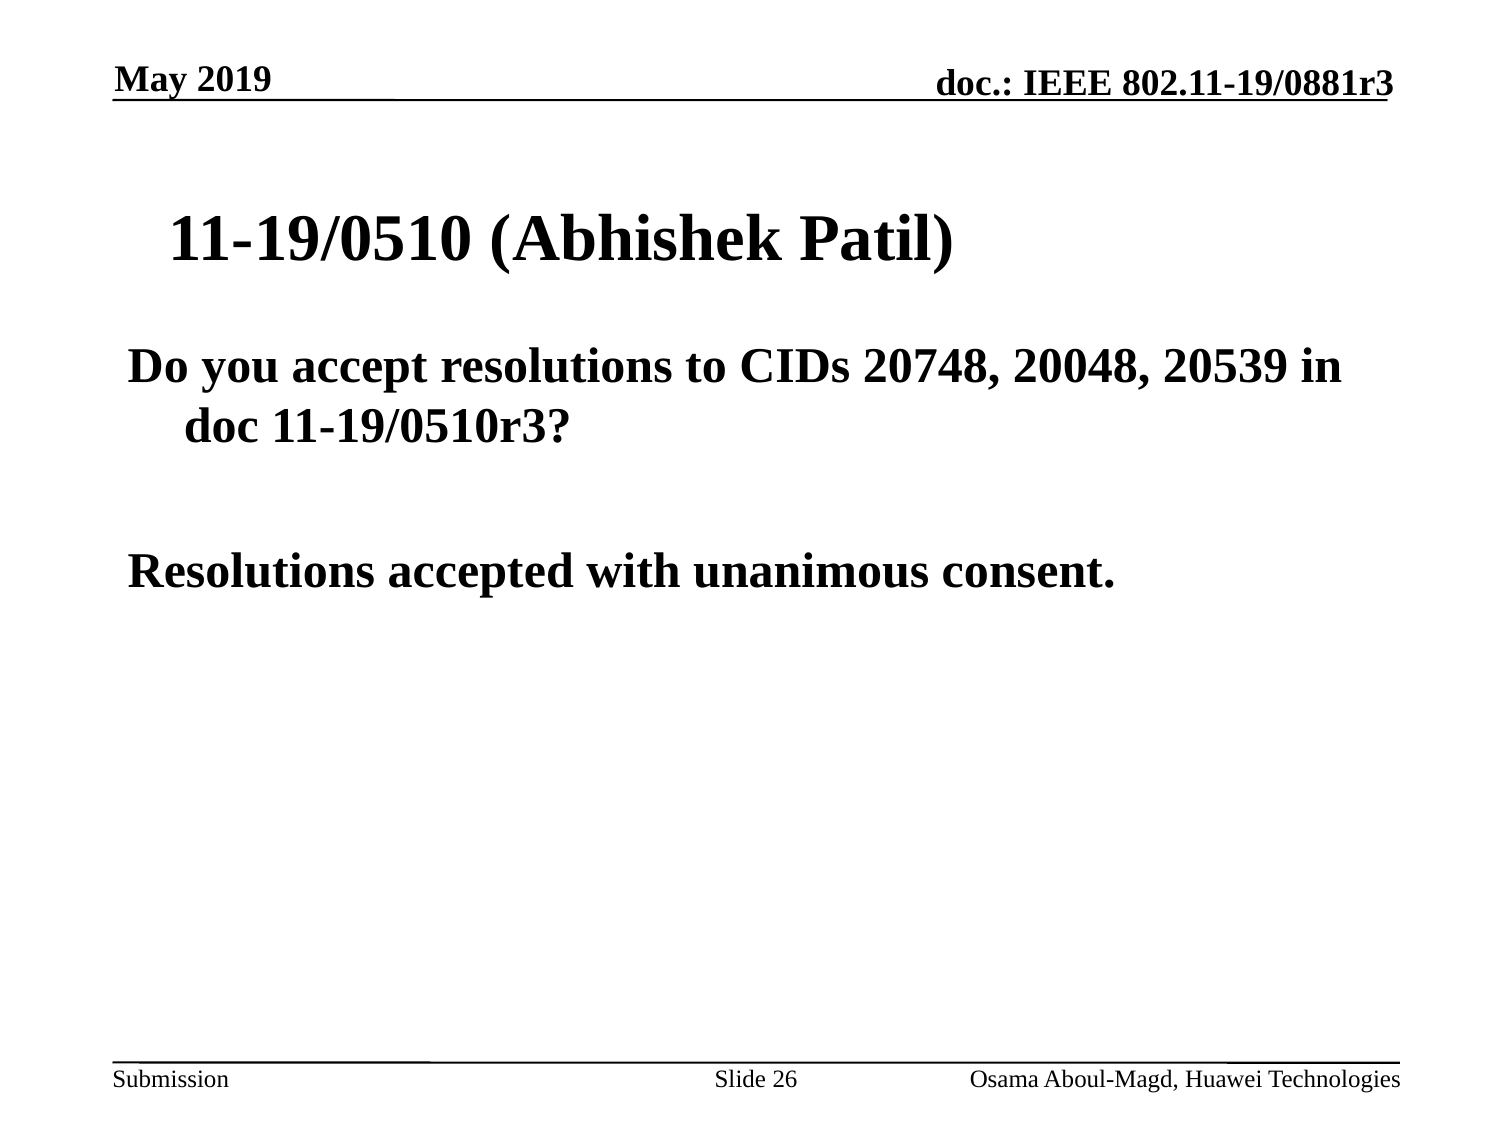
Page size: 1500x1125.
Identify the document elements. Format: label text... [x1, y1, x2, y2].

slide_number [114, 54, 423, 100]
title 11-19/0510 (Abhishek Patil) [0, 146, 1200, 322]
slide_number Slide 26 [712, 1061, 800, 1123]
footer Osama Aboul-Magd, Huawei Technologies [878, 1061, 1402, 1093]
list Do you accept resolutions to CIDs 20748, 20048, 20539 in doc 11-19/0510r3? Resolutions accepted with unanimous consent. [112, 324, 1388, 1000]
